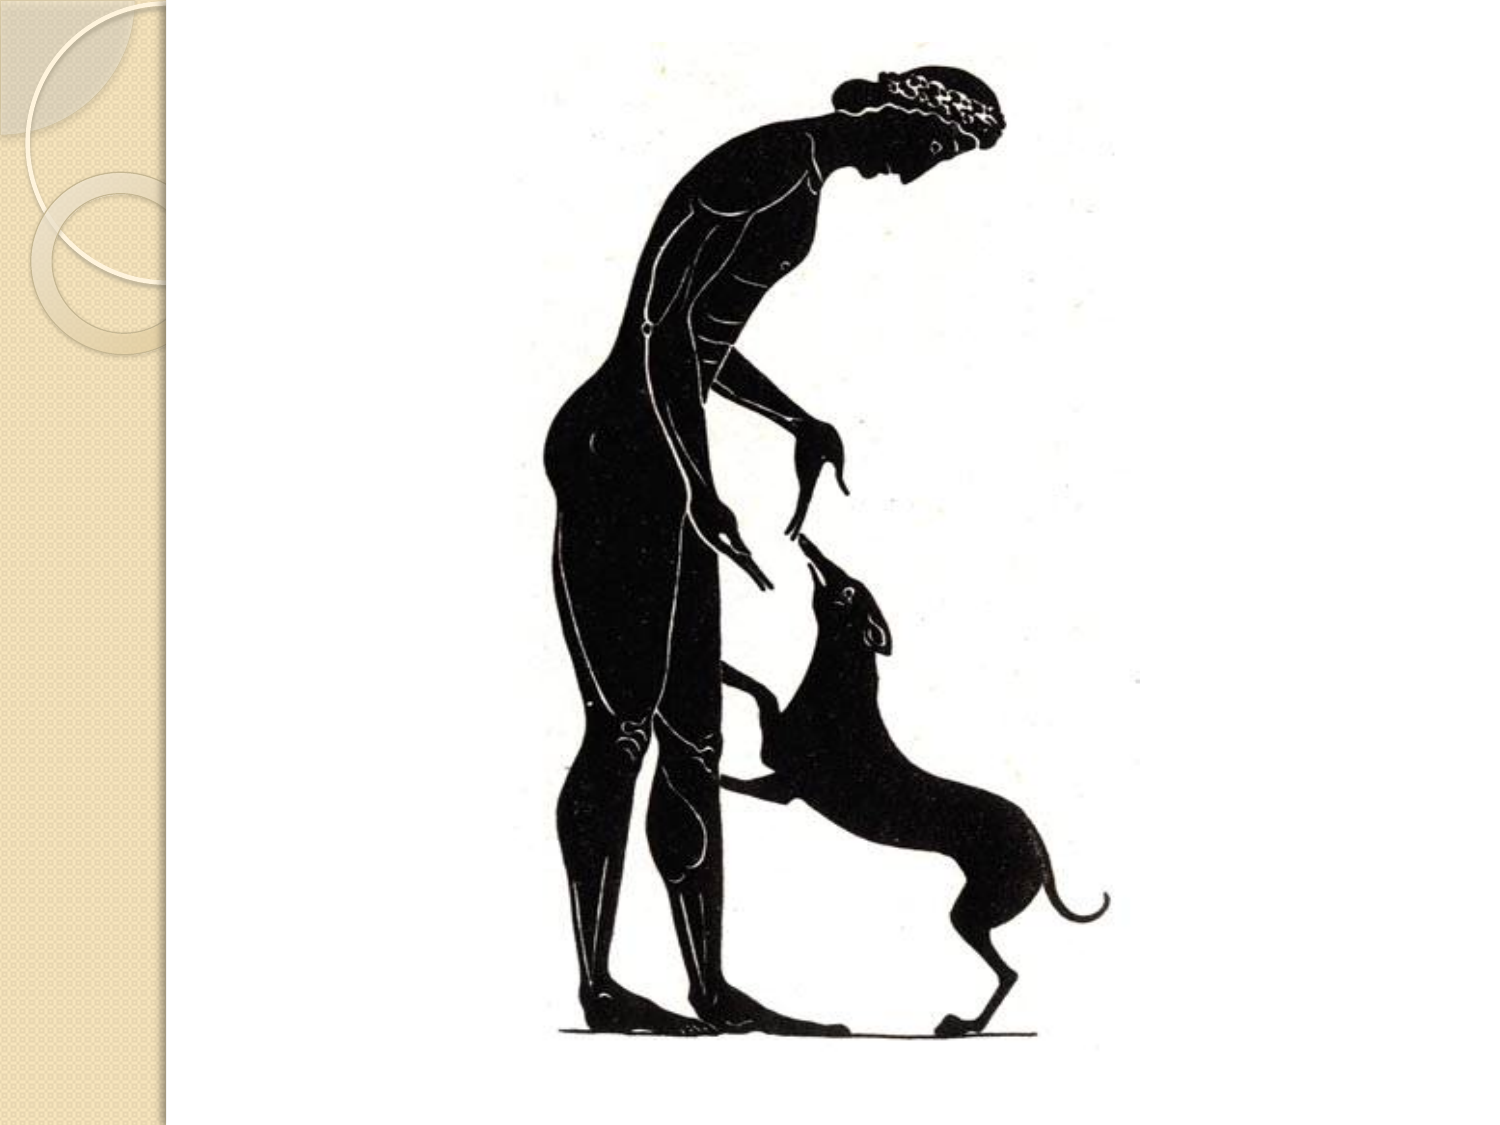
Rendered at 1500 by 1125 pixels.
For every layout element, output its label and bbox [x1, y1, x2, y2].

picture [513, 42, 1141, 1053]
